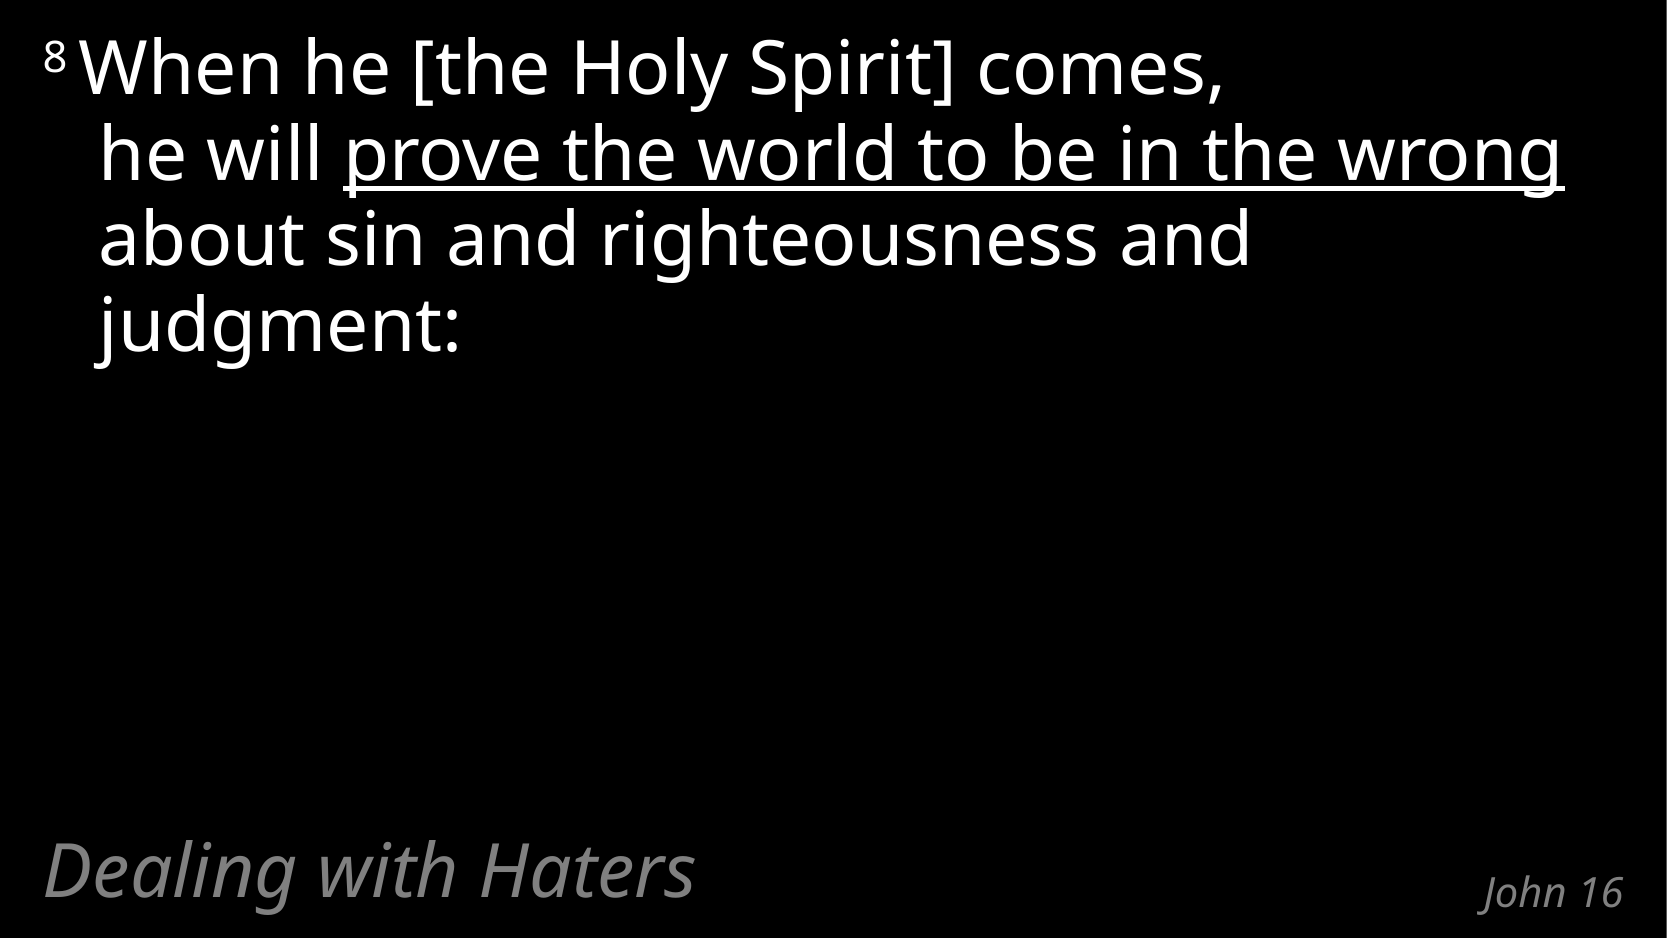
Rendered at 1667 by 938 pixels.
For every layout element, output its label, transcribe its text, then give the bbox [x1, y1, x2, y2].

list 8 When he [the Holy Spirit] comes, he will prove the world to be in the wrong about sin and righteousness and judgment: [27, 18, 1640, 813]
title John 16 [1247, 833, 1640, 923]
list Dealing with Haters [27, 833, 1247, 923]
